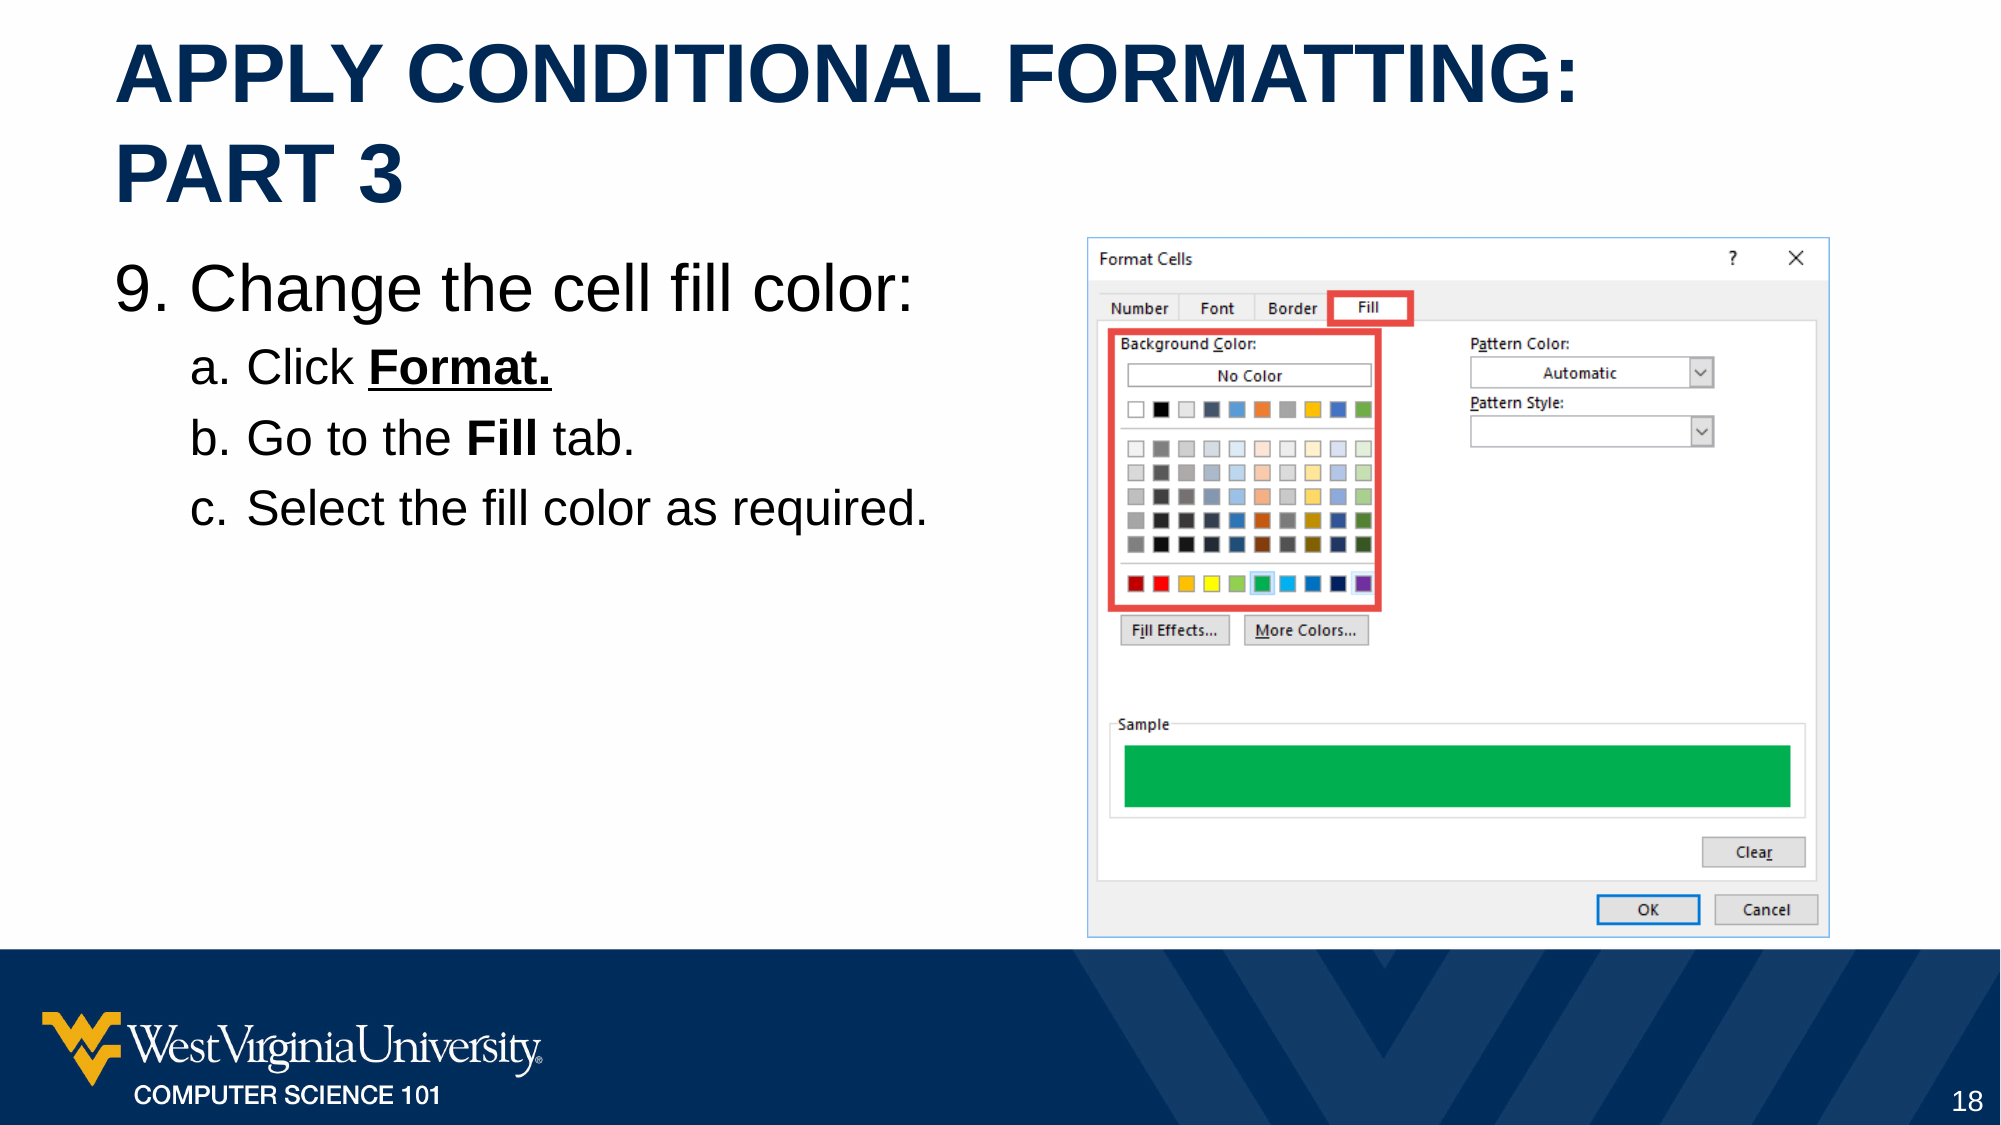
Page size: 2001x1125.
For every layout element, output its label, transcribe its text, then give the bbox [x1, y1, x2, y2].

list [1086, 237, 1830, 938]
picture [0, 0, 2001, 1125]
slide_number 18 [1532, 1074, 1999, 1125]
list Change the cell fill color: Click Format. Go to the Fill tab. Select the fill color as required. [99, 237, 984, 938]
title Apply conditional formatting: Part 3 [99, 24, 1900, 213]
